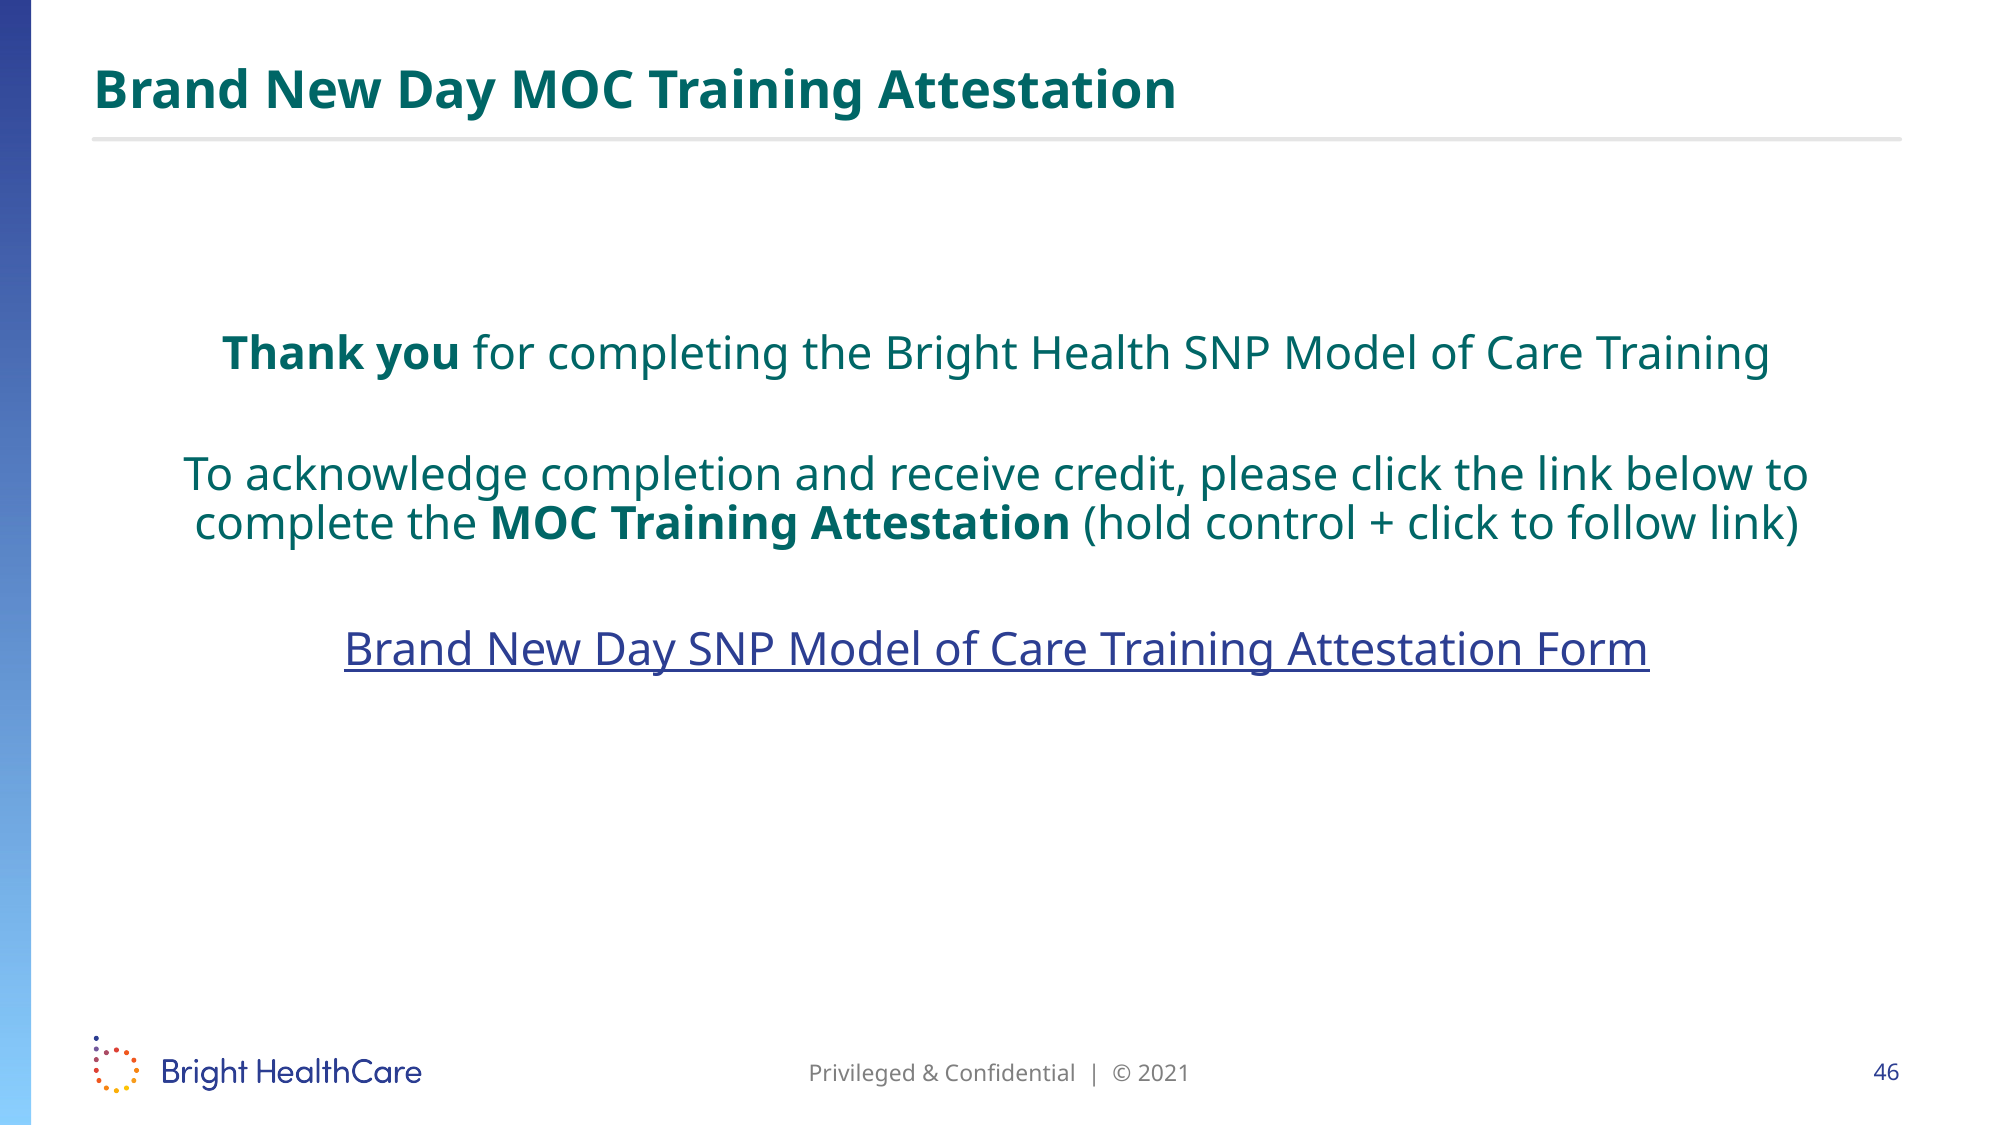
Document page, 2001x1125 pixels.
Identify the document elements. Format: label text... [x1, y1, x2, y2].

picture [0, 0, 32, 1125]
footer Privileged & Confidential | © 2021 [662, 1042, 1338, 1103]
title Brand New Day MOC Training Attestation [93, 56, 1373, 129]
list Thank you for completing the Bright Health SNP Model of Care Training To acknowledge completion and receive credit, please click the link below to complete the MOC Training Attestation (hold control + click to follow link) Brand New Day SNP Model of Care Training Attestation Form [93, 197, 1900, 974]
picture [70, 1012, 445, 1117]
slide_number 46 [1449, 1042, 1900, 1103]
